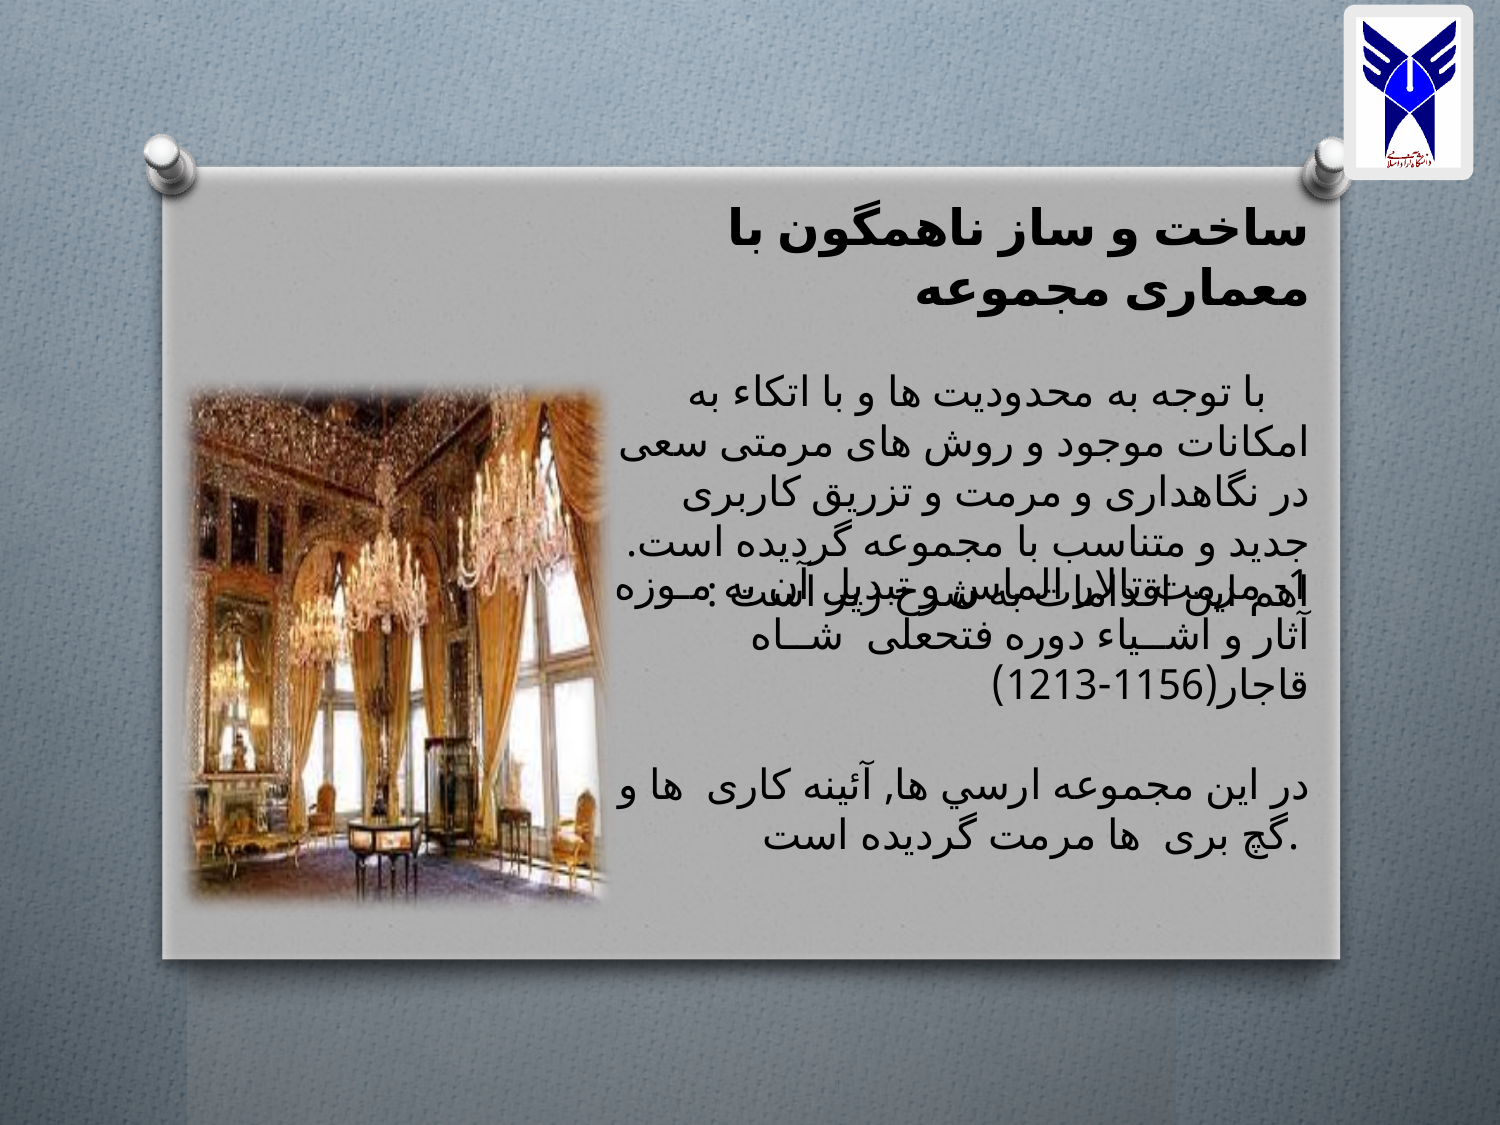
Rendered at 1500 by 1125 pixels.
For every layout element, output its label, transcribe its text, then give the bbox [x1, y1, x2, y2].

text_box 1- مرمت تالار الماس و تبديل آن به مـوزه آثار و اشــياء دوره فتحعلی شــاه قاجار(1156-1213) در اين مجموعه ارسي ها, آئينه كاری ها و گچ بری ها مرمت گرديده است. [616, 500, 1325, 865]
picture [112, 100, 235, 224]
picture [174, 376, 616, 917]
picture [1274, 117, 1396, 225]
text_box ساخت و ساز ناهمگون با معماری مجموعه با توجه به محدوديت ها و با اتكاء به امكانات موجود ‌و روش های مرمتی سعی در نگاهداری و مرمت و تزريق كاربری جديد و متناسب با مجموعه گرديده است. اهم اين اقدامات به شرح زير است : [574, 187, 1325, 500]
picture [1349, 10, 1468, 175]
